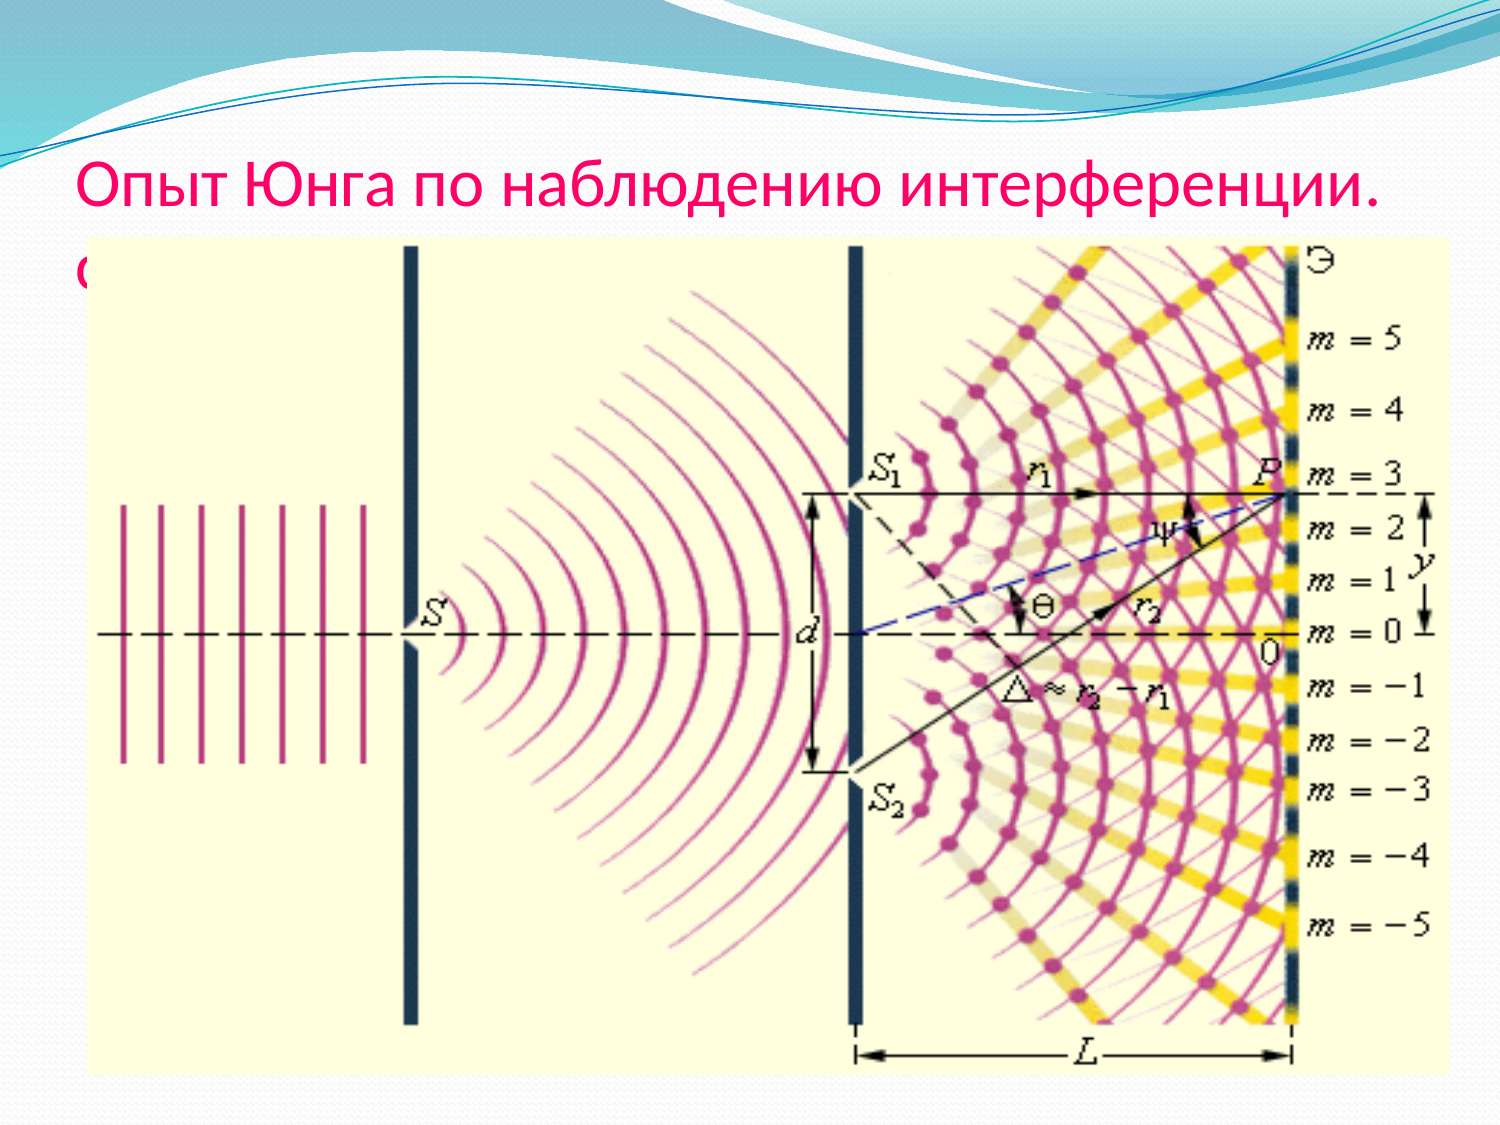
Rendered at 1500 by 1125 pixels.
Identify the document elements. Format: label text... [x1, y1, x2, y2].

title Опыт Юнга по наблюдению интерференции. света [75, 115, 1425, 303]
picture [87, 237, 1451, 1076]
